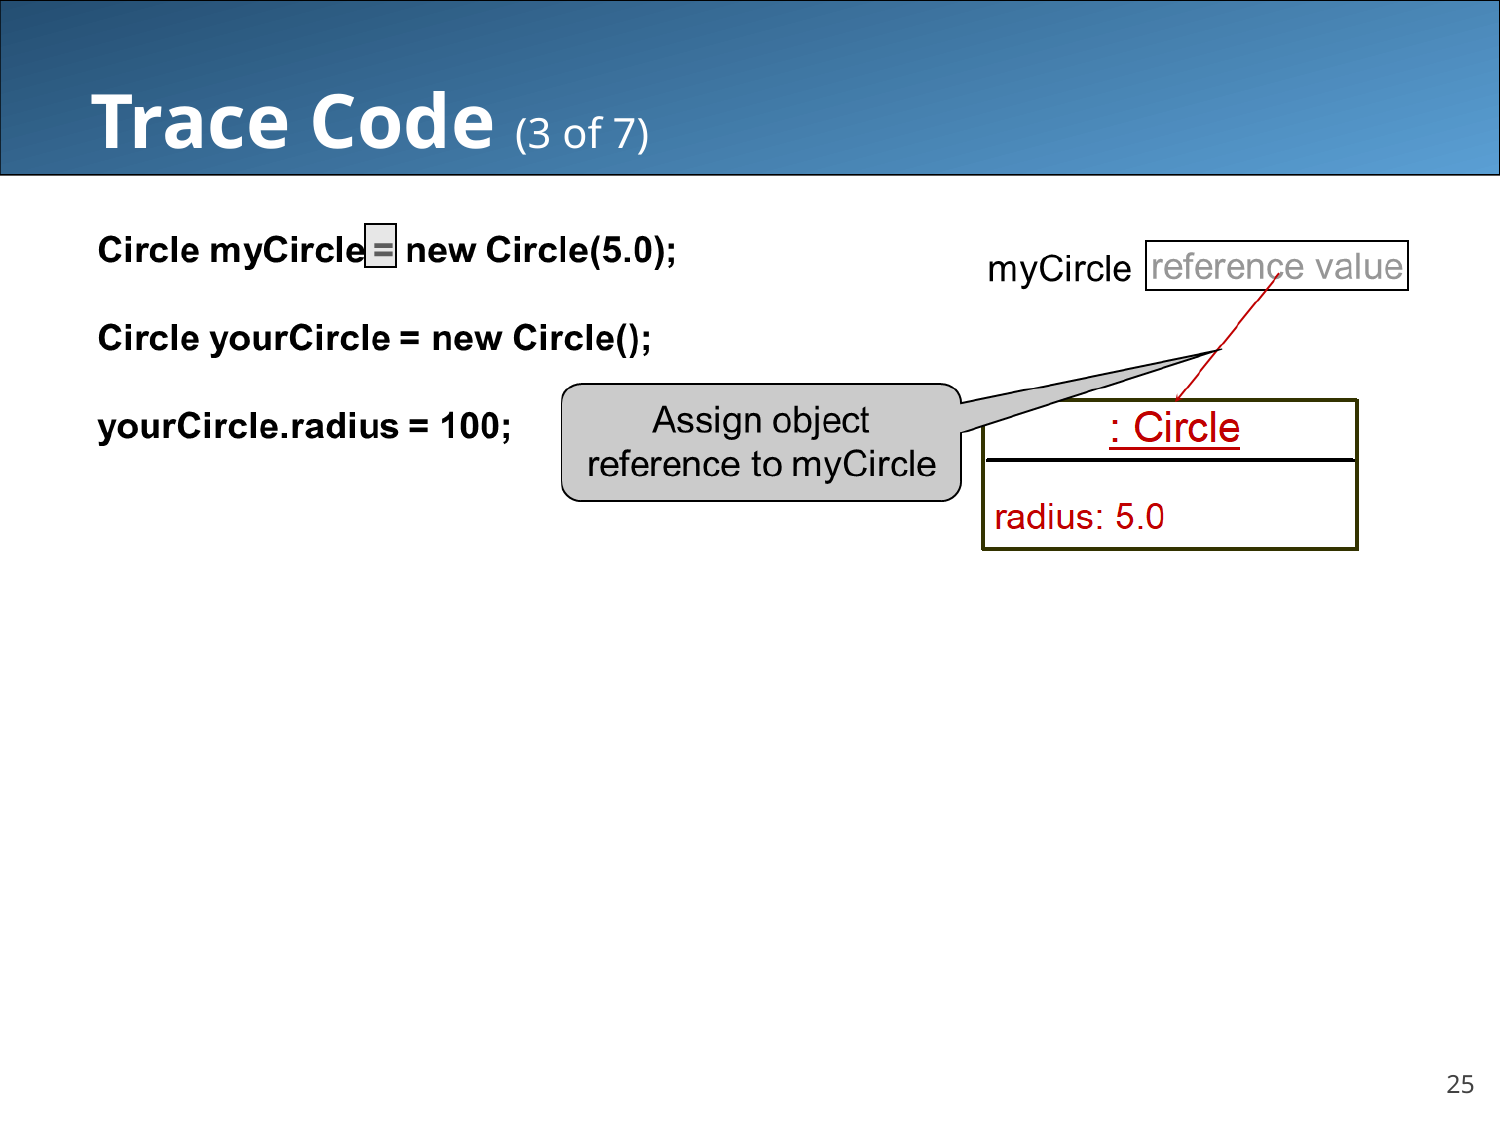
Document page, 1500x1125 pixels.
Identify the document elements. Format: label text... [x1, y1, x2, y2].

title Trace Code (3 of 7) [75, 0, 1425, 179]
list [74, 214, 1425, 563]
